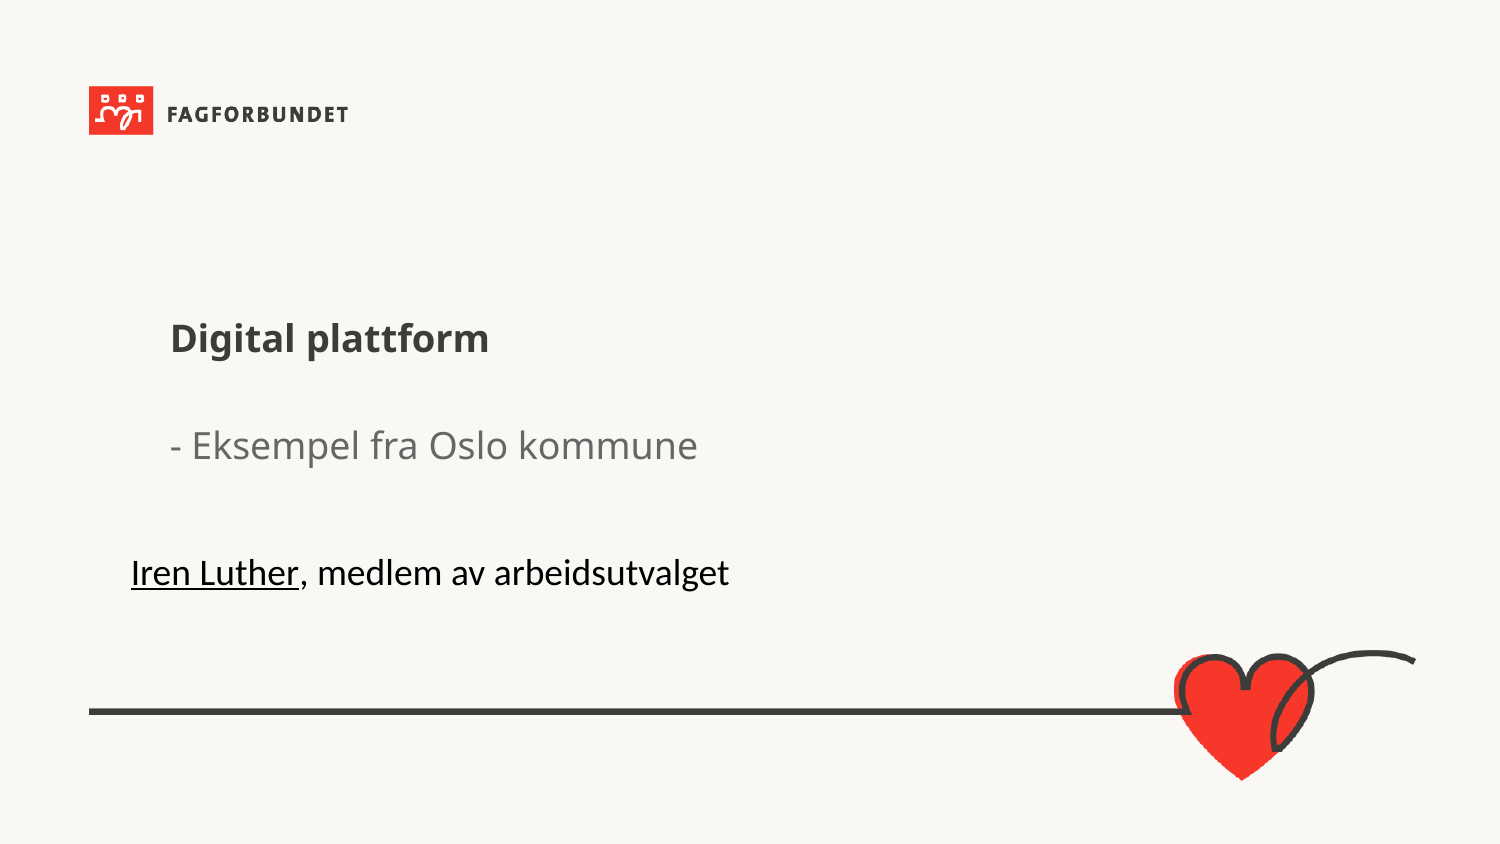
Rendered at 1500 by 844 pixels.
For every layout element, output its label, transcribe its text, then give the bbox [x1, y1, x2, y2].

picture [89, 86, 348, 135]
title Digital plattform [154, 306, 1344, 414]
subtitle - Eksempel fra Oslo kommune [154, 414, 1344, 630]
text_box Iren Luther, medlem av arbeidsutvalget [116, 540, 828, 600]
picture [0, 599, 1500, 814]
